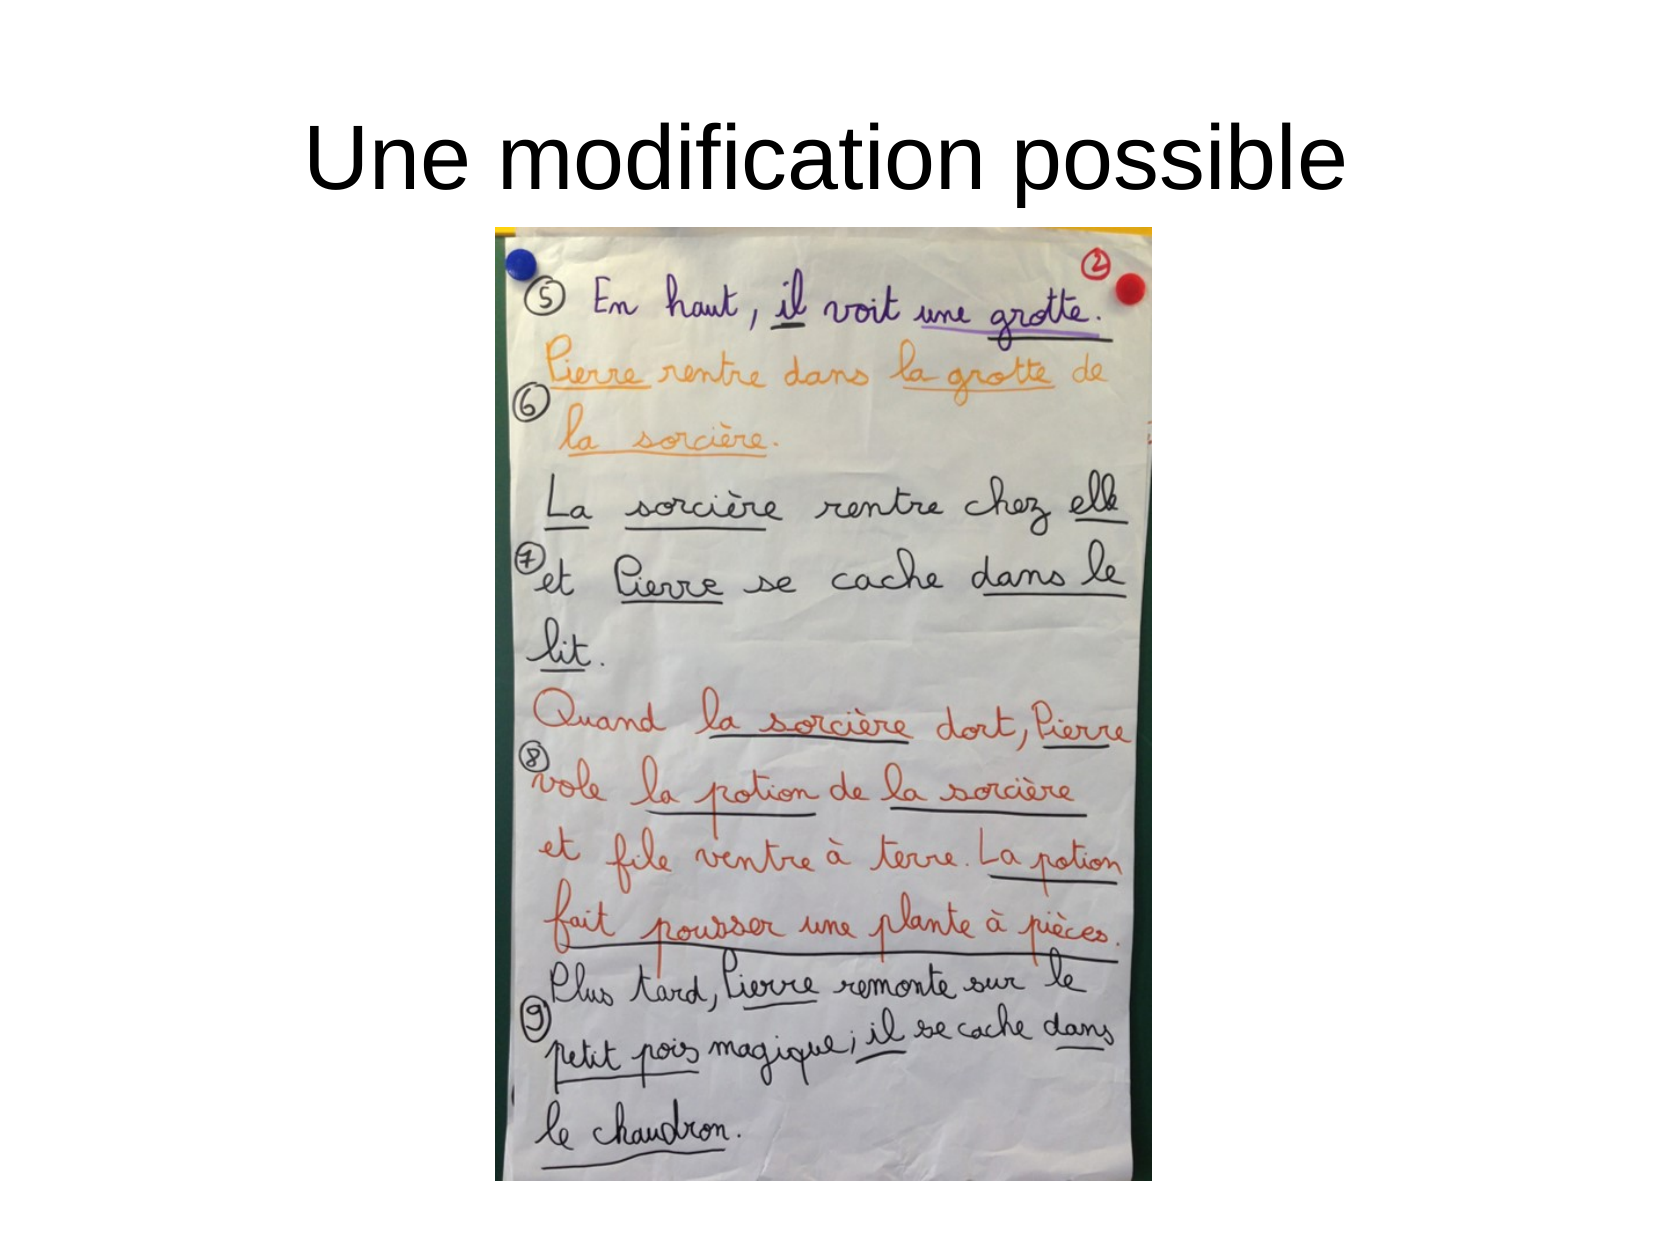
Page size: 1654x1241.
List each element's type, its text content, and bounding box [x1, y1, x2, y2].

picture [495, 227, 1152, 1182]
title Une modification possible [82, 49, 1571, 257]
